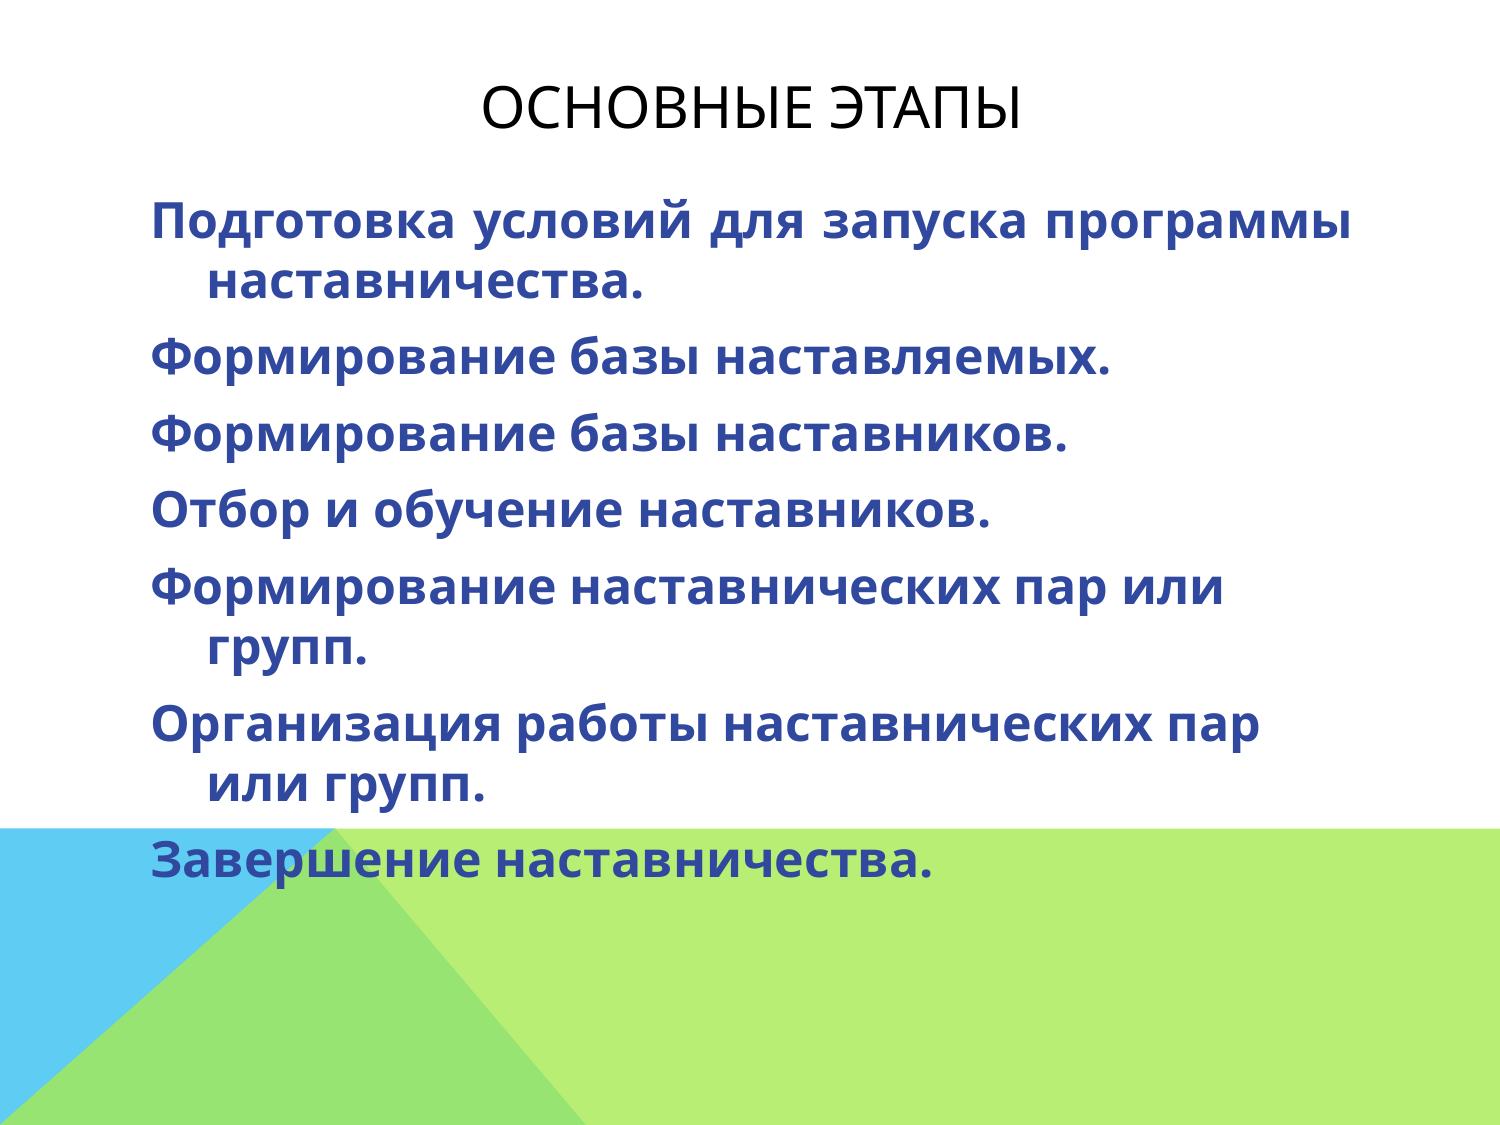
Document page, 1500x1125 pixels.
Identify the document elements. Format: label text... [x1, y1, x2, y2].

list Подготовка условий для запуска программы наставничества. Формирование базы наставляемых. Формирование базы наставников. Отбор и обучение наставников. Формирование наставнических пар или групп. Организация работы наставнических пар или групп. Завершение наставничества. [135, 180, 1369, 768]
title Основные этапы [135, 60, 1369, 150]
